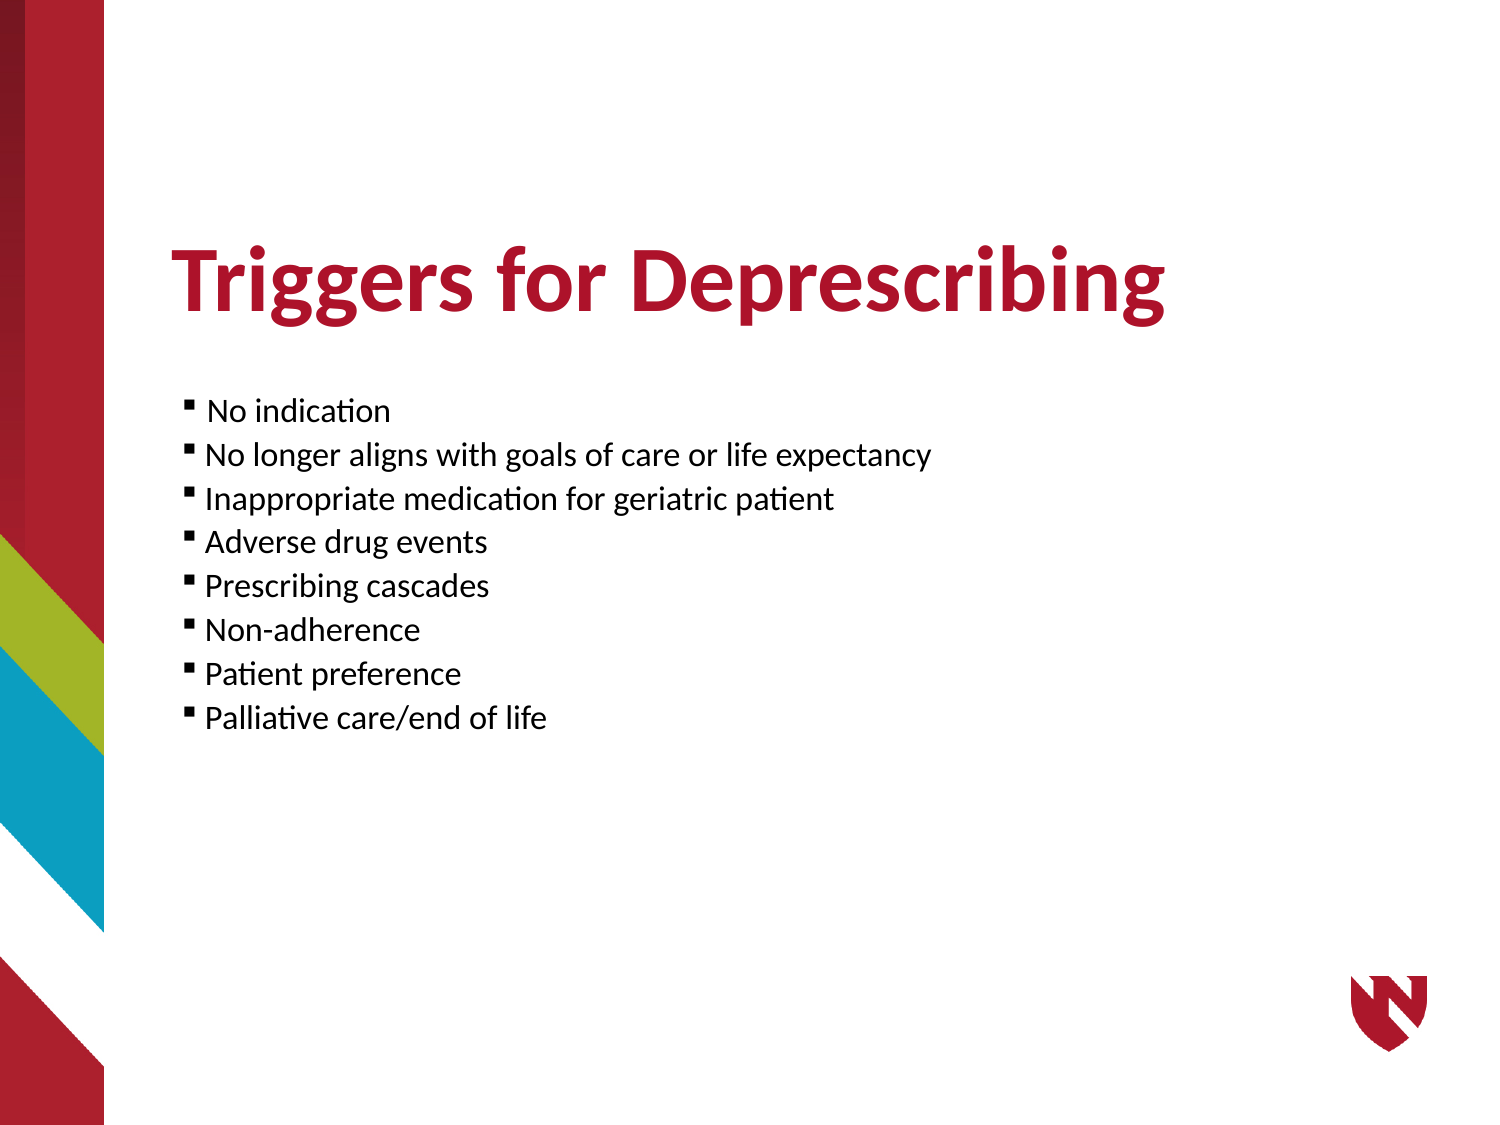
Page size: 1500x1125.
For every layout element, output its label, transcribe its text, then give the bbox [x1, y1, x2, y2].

picture [0, 0, 1500, 1125]
title Triggers for Deprescribing [156, 189, 1405, 333]
list No indication No longer aligns with goals of care or life expectancy Inappropriate medication for geriatric patient Adverse drug events Prescribing cascades Non-adherence Patient preference Palliative care/end of life [166, 385, 1373, 880]
